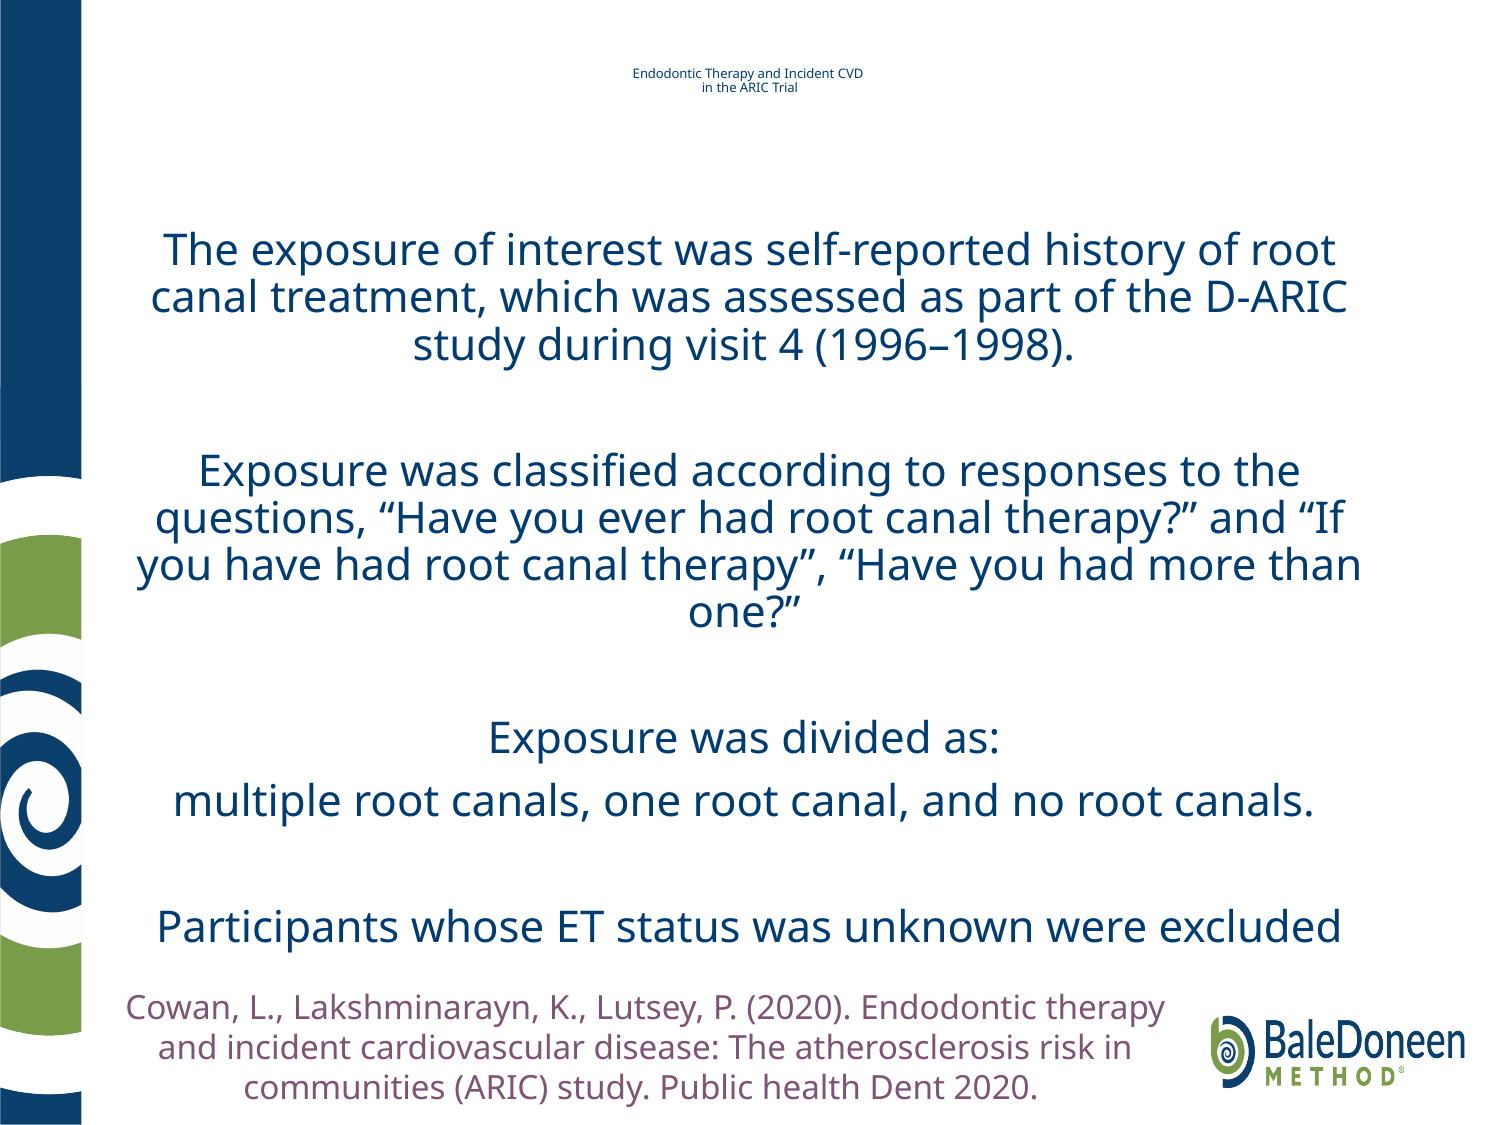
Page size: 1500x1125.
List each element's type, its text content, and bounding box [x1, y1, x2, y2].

text_box Cowan, L., Lakshminarayn, K., Lutsey, P. (2020). Endodontic therapy and incident cardiovascular disease: The atherosclerosis risk in communities (ARIC) study. Public health Dent 2020. [95, 978, 1197, 1114]
list The exposure of interest was self-reported history of root canal treatment, which was assessed as part of the D-ARIC study during visit 4 (1996–1998). Exposure was classified according to responses to the questions, “Have you ever had root canal therapy?” and “If you have had root canal therapy”, “Have you had more than one?” Exposure was divided as: multiple root canals, one root canal, and no root canals. Participants whose ET status was unknown were excluded [103, 152, 1397, 964]
title Endodontic Therapy and Incident CVD in the ARIC Trial [103, 59, 1397, 103]
picture [0, 0, 1500, 1125]
